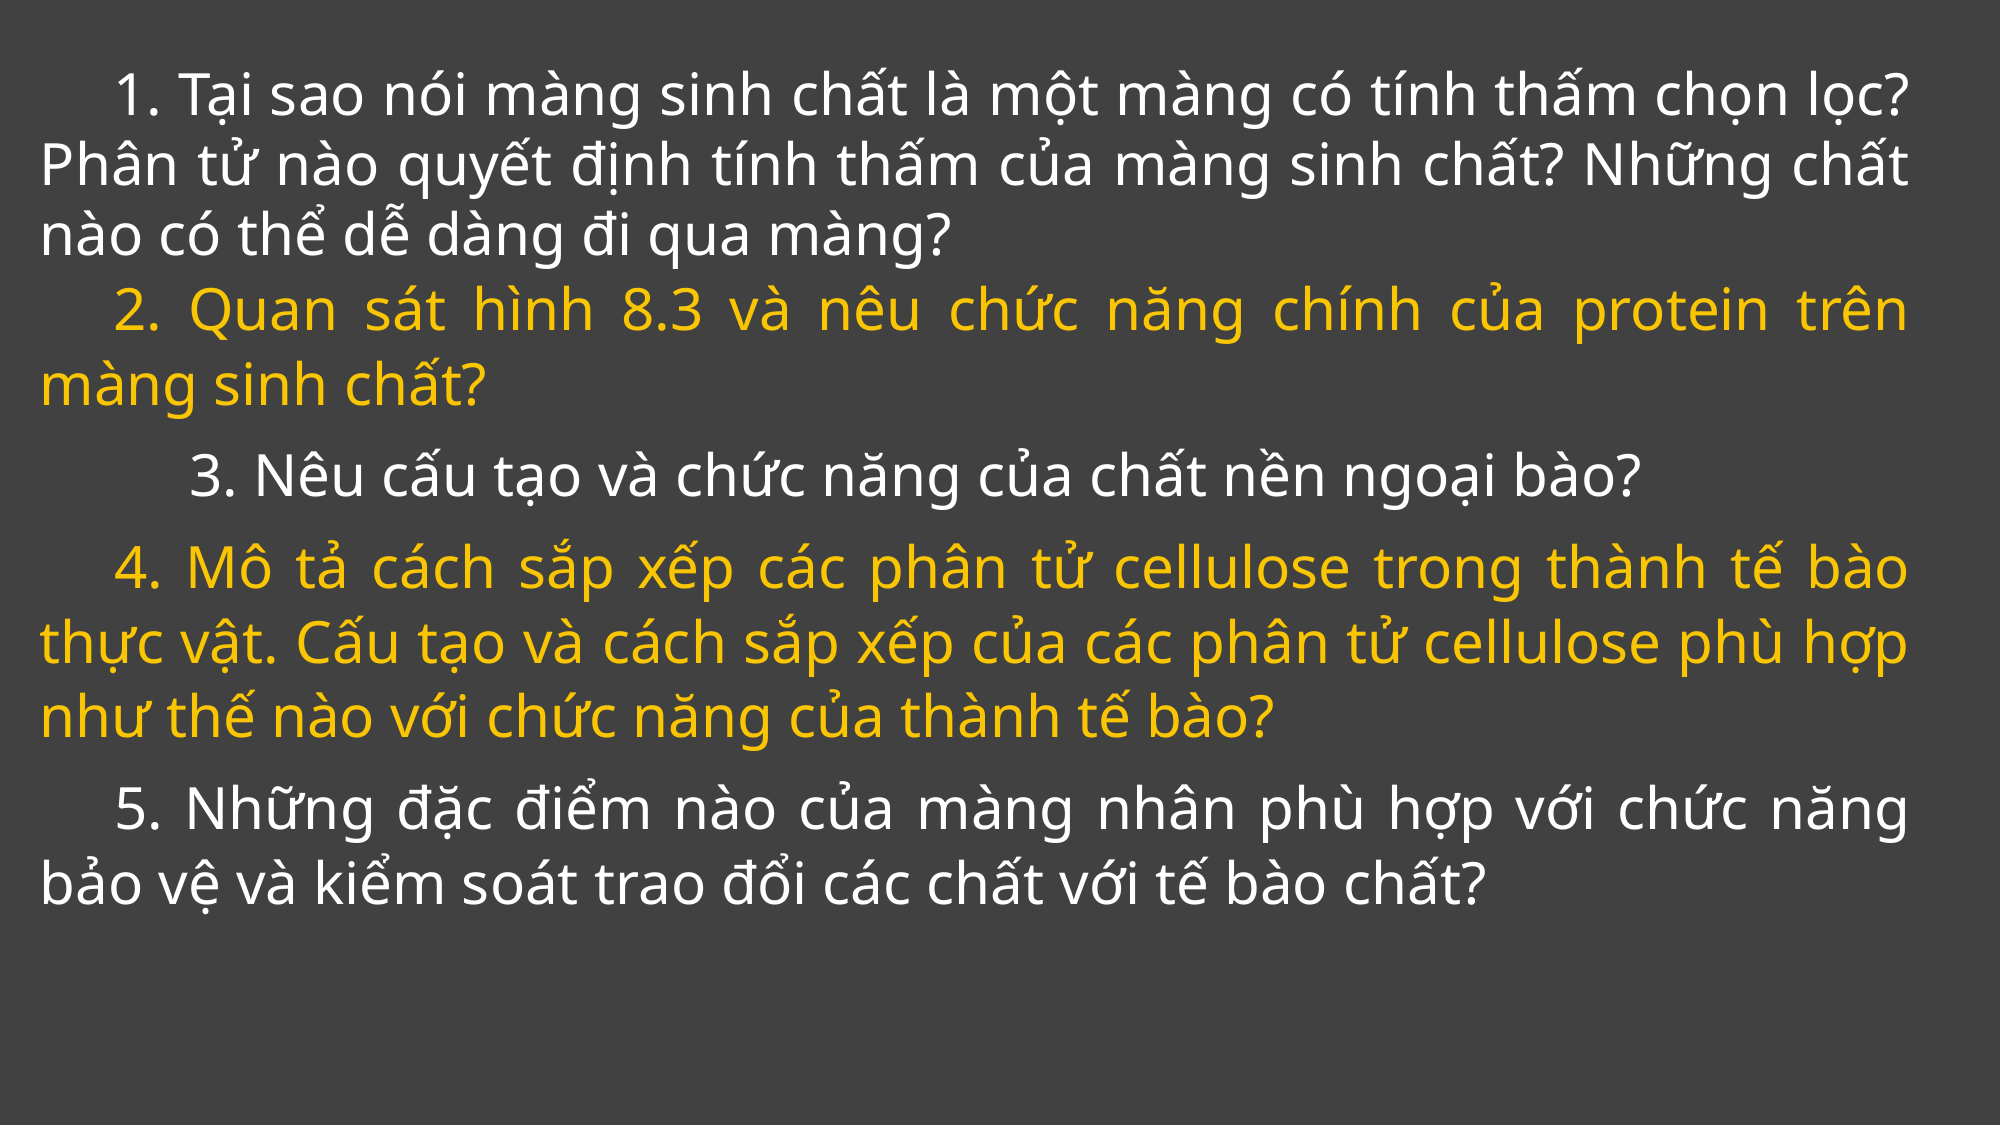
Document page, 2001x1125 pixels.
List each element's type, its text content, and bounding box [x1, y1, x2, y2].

text_box 1. Tại sao nói màng sinh chất là một màng có tính thấm chọn lọc? Phân tử nào quyết định tính thấm của màng sinh chất? Những chất nào có thể dễ dàng đi qua màng? 2. Quan sát hình 8.3 và nêu chức năng chính của protein trên màng sinh chất? 3. Nêu cấu tạo và chức năng của chất nền ngoại bào? 4. Mô tả cách sắp xếp các phân tử cellulose trong thành tế bào thực vật. Cấu tạo và cách sắp xếp của các phân tử cellulose phù hợp như thế nào với chức năng của thành tế bào? 5. Những đặc điểm nào của màng nhân phù hợp với chức năng bảo vệ và kiểm soát trao đổi các chất với tế bào chất? [24, 50, 1925, 924]
